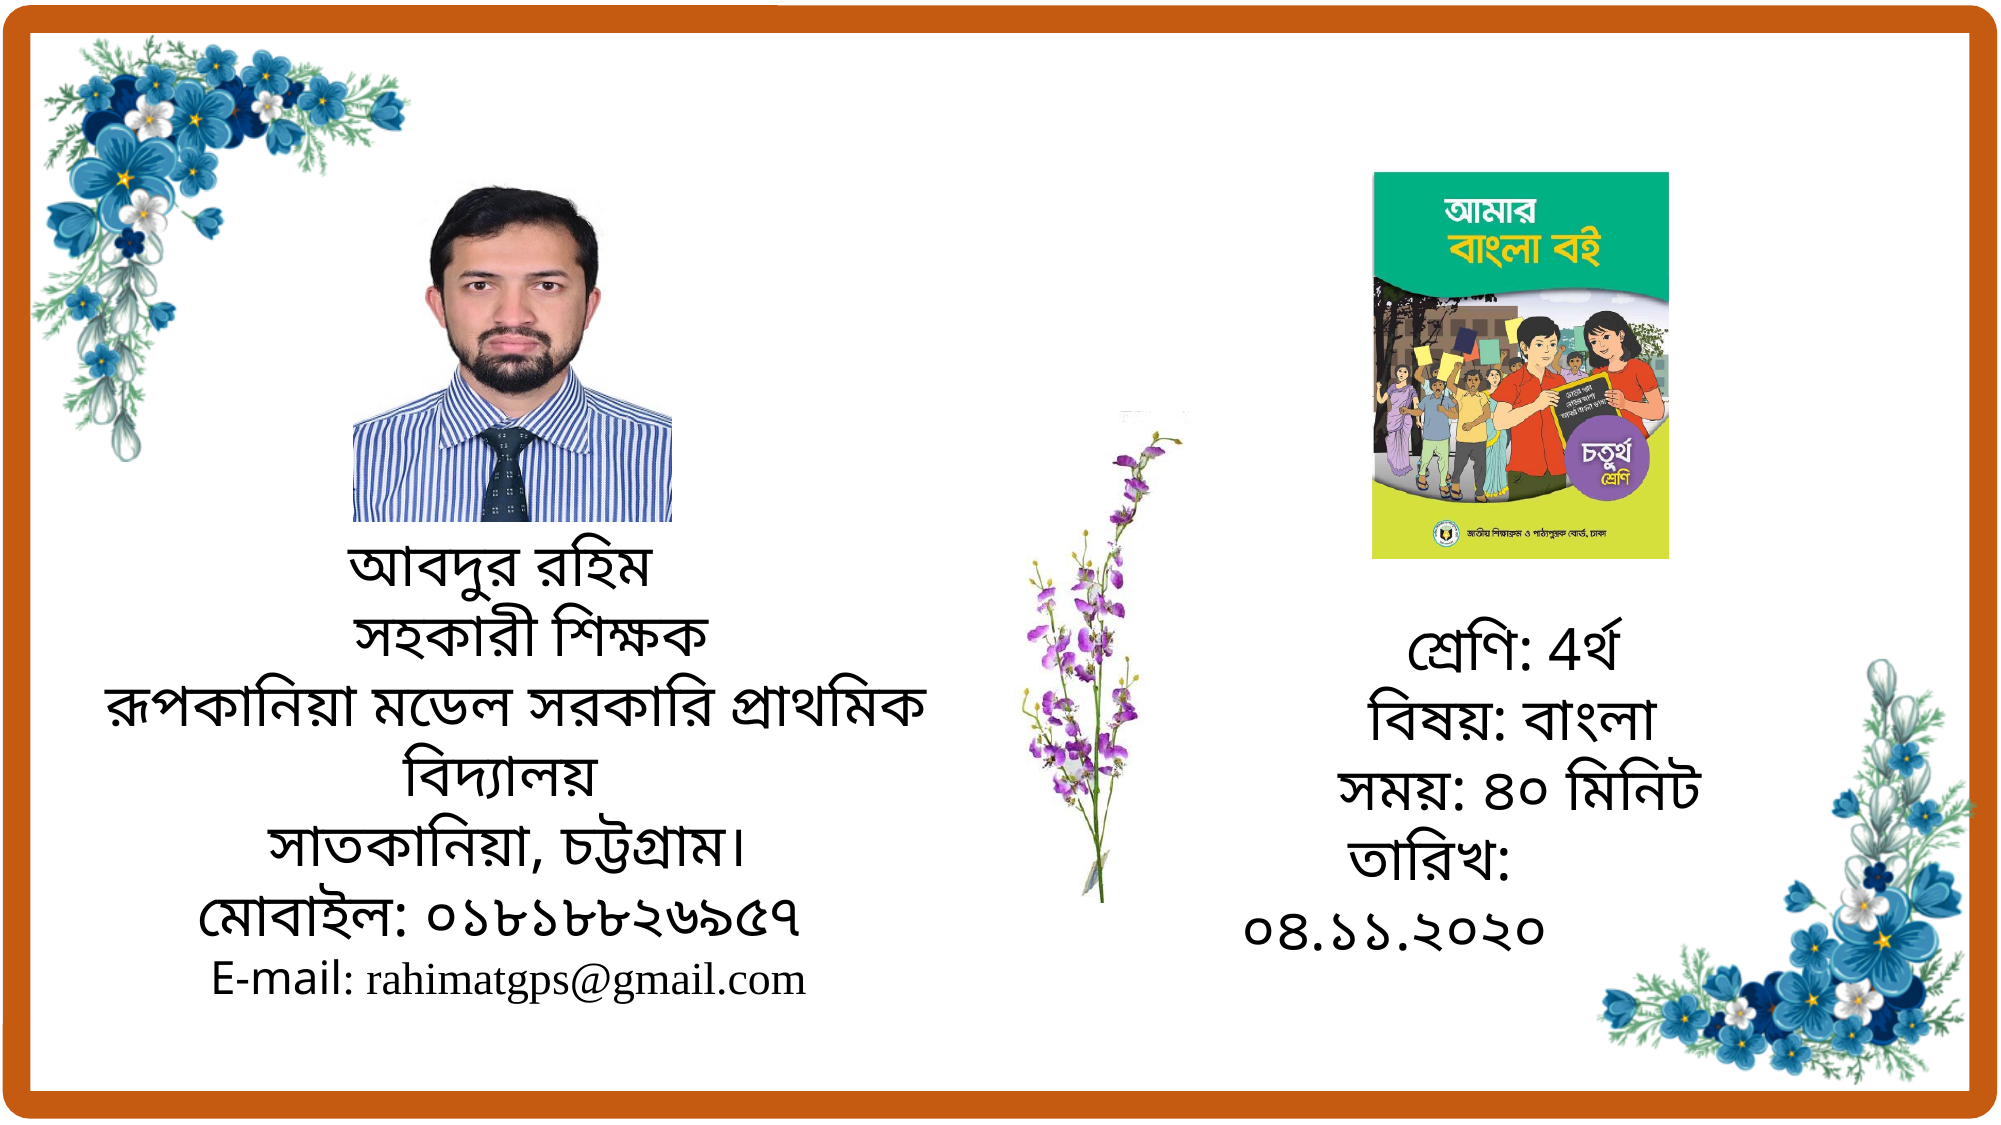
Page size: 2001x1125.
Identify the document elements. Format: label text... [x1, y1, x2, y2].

picture [1814, 944, 1819, 952]
picture [1814, 995, 1818, 1005]
picture [999, 411, 1193, 903]
picture [1597, 659, 1977, 1084]
picture [31, 35, 672, 522]
picture [1680, 1015, 1688, 1024]
picture [1372, 169, 1669, 559]
text_box আবদুর রহিম সহকারী শিক্ষক রূপকানিয়া মডেল সরকারি প্রাথমিক বিদ্যালয় সাতকানিয়া, চট্টগ্রাম। মোবাইল: ০১৮১৮৮২৬৯৫৭ E-mail: rahimatgps@gmail.com [66, 521, 950, 1011]
text_box শ্রেণি: 4র্থ বিষয়: বাংলা সময়: ৪০ মিনিট তারিখ: ০৪.১১.২০২০ [1226, 604, 1814, 1015]
